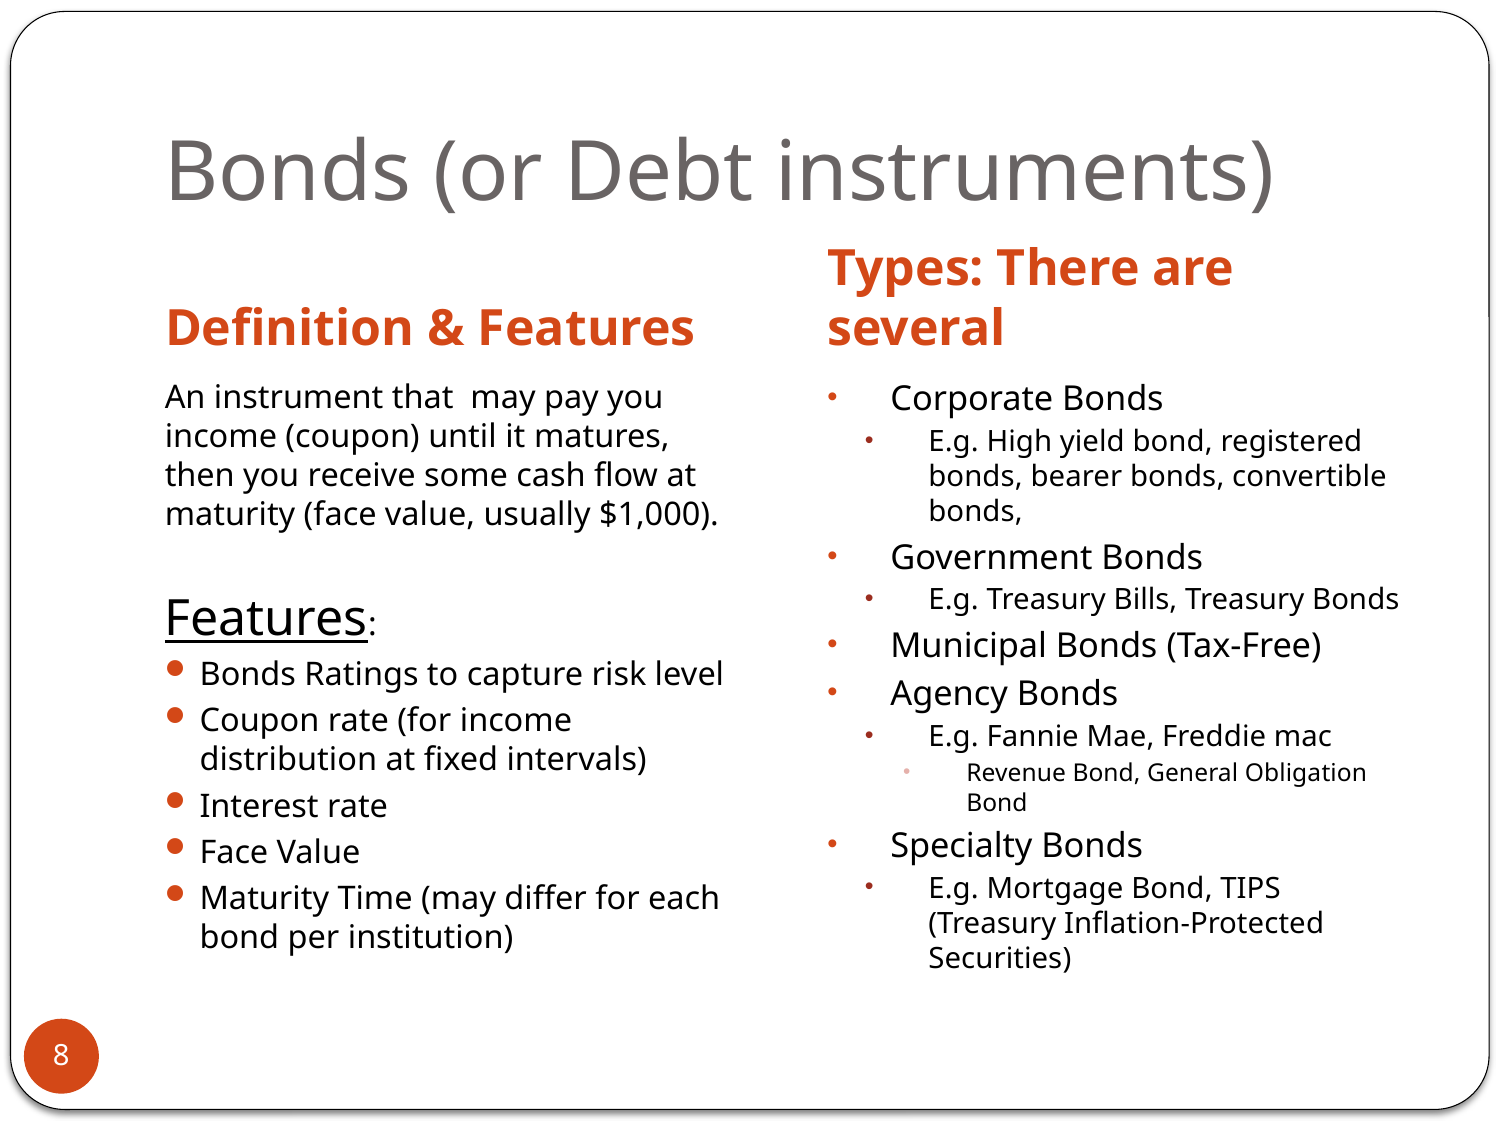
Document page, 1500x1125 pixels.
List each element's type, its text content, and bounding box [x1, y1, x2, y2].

list Corporate Bonds E.g. High yield bond, registered bonds, bearer bonds, convertible bonds, Government Bonds E.g. Treasury Bills, Treasury Bonds Municipal Bonds (Tax-Free) Agency Bonds E.g. Fannie Mae, Freddie mac Revenue Bond, General Obligation Bond Specialty Bonds E.g. Mortgage Bond, TIPS (Treasury Inflation-Protected Securities) [812, 368, 1425, 988]
list An instrument that may pay you income (coupon) until it matures, then you receive some cash flow at maturity (face value, usually $1,000). Features: Bonds Ratings to capture risk level Coupon rate (for income distribution at fixed intervals) Interest rate Face Value Maturity Time (may differ for each bond per institution) [150, 368, 763, 1025]
slide_number 8 [23, 1018, 99, 1094]
list Definition & Features [149, 236, 763, 364]
title Bonds (or Debt instruments) [150, 44, 1425, 233]
list Types: There are several [811, 236, 1426, 364]
